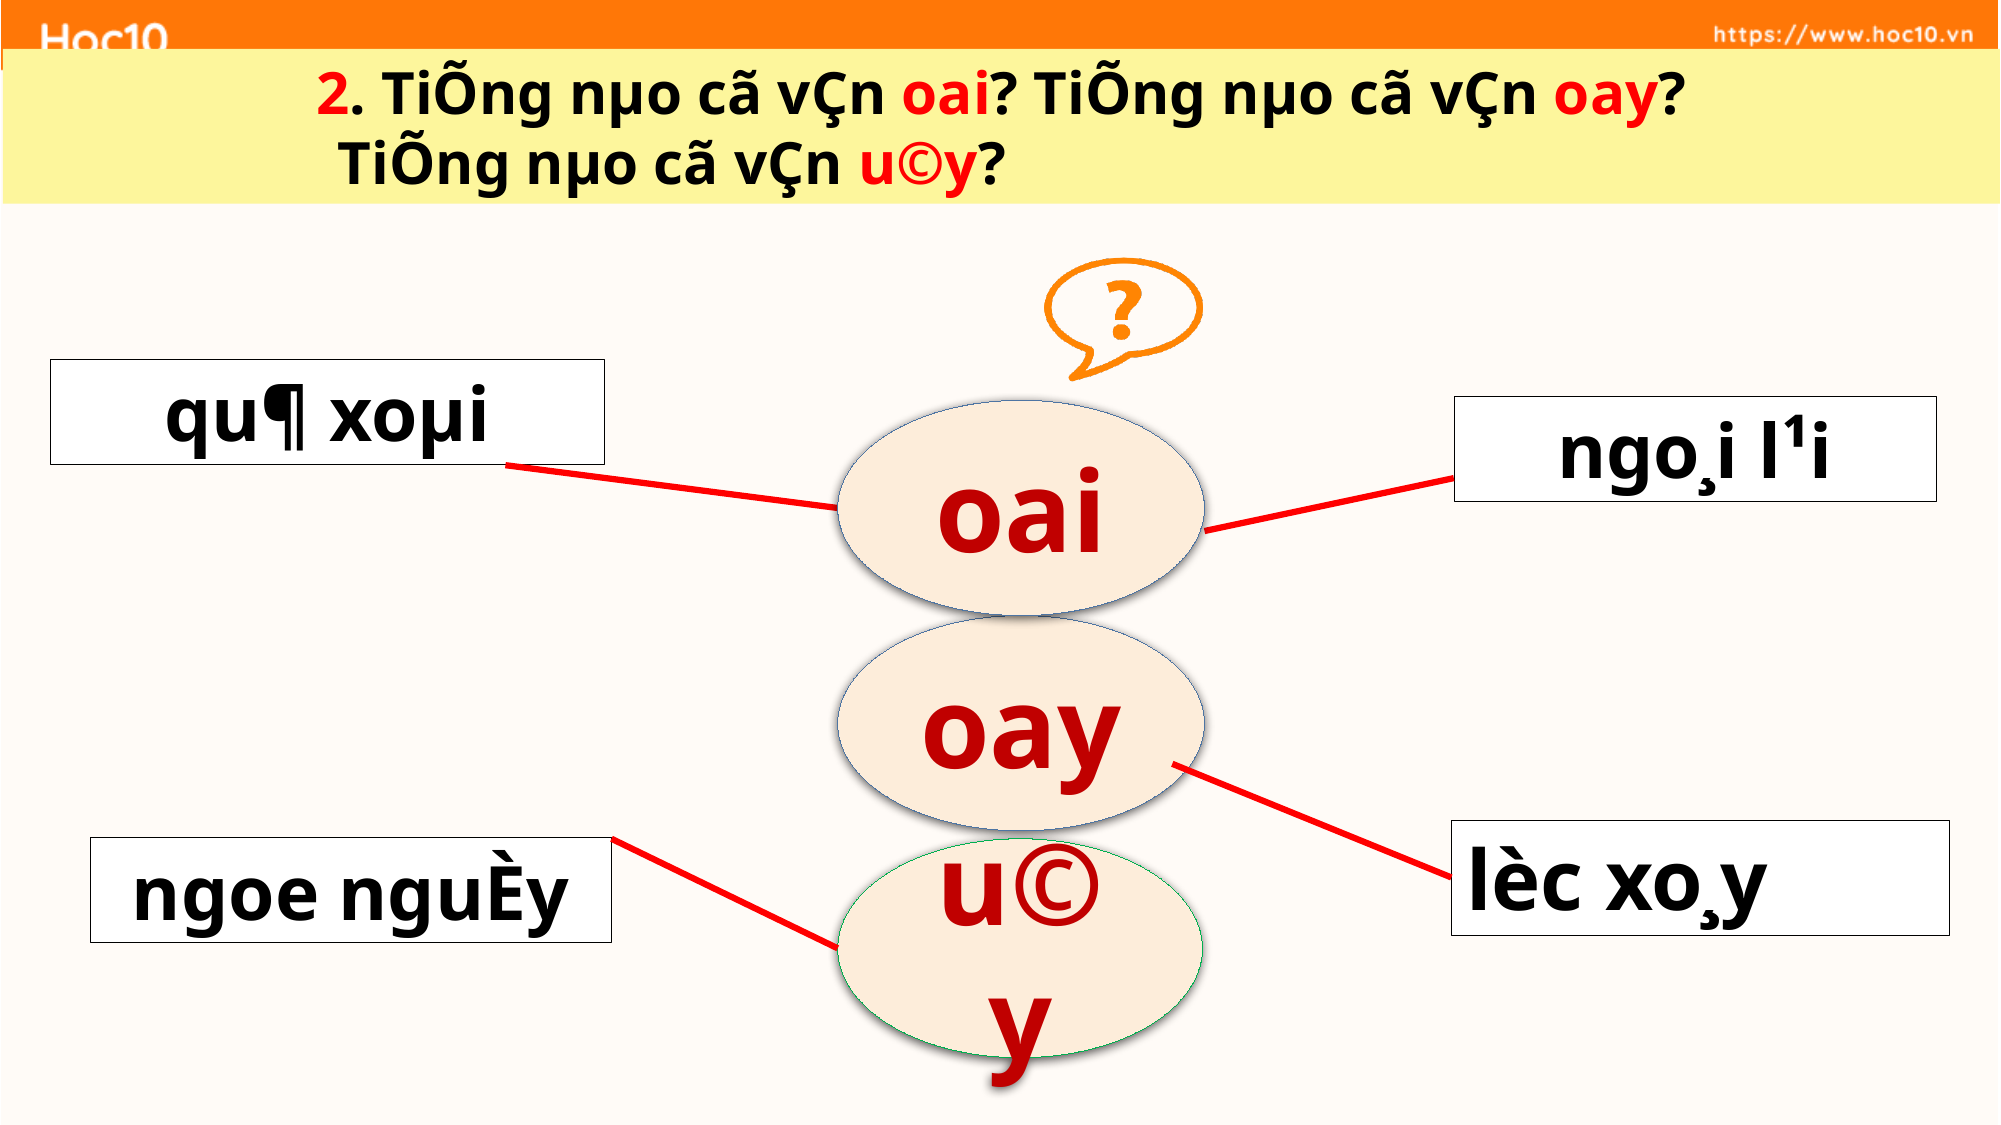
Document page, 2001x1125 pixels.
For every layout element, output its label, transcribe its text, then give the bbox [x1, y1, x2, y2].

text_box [611, 838, 838, 949]
text_box qu¶ xoµi [49, 359, 605, 464]
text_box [1204, 478, 1454, 531]
text_box ngo¸i l¹i [1453, 396, 1937, 502]
text_box oai [837, 400, 1204, 616]
text_box 2. TiÕng nµo cã vÇn oai? TiÕng nµo cã vÇn oay? TiÕng nµo cã vÇn u©y? [2, 48, 2000, 204]
text_box lèc xo¸y [1451, 820, 1950, 935]
picture [1, 0, 1998, 1125]
text_box u©y [837, 838, 1203, 1058]
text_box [1172, 763, 1452, 879]
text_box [505, 465, 838, 508]
text_box oay [837, 621, 1205, 831]
text_box ngoe nguÈy [89, 837, 611, 943]
